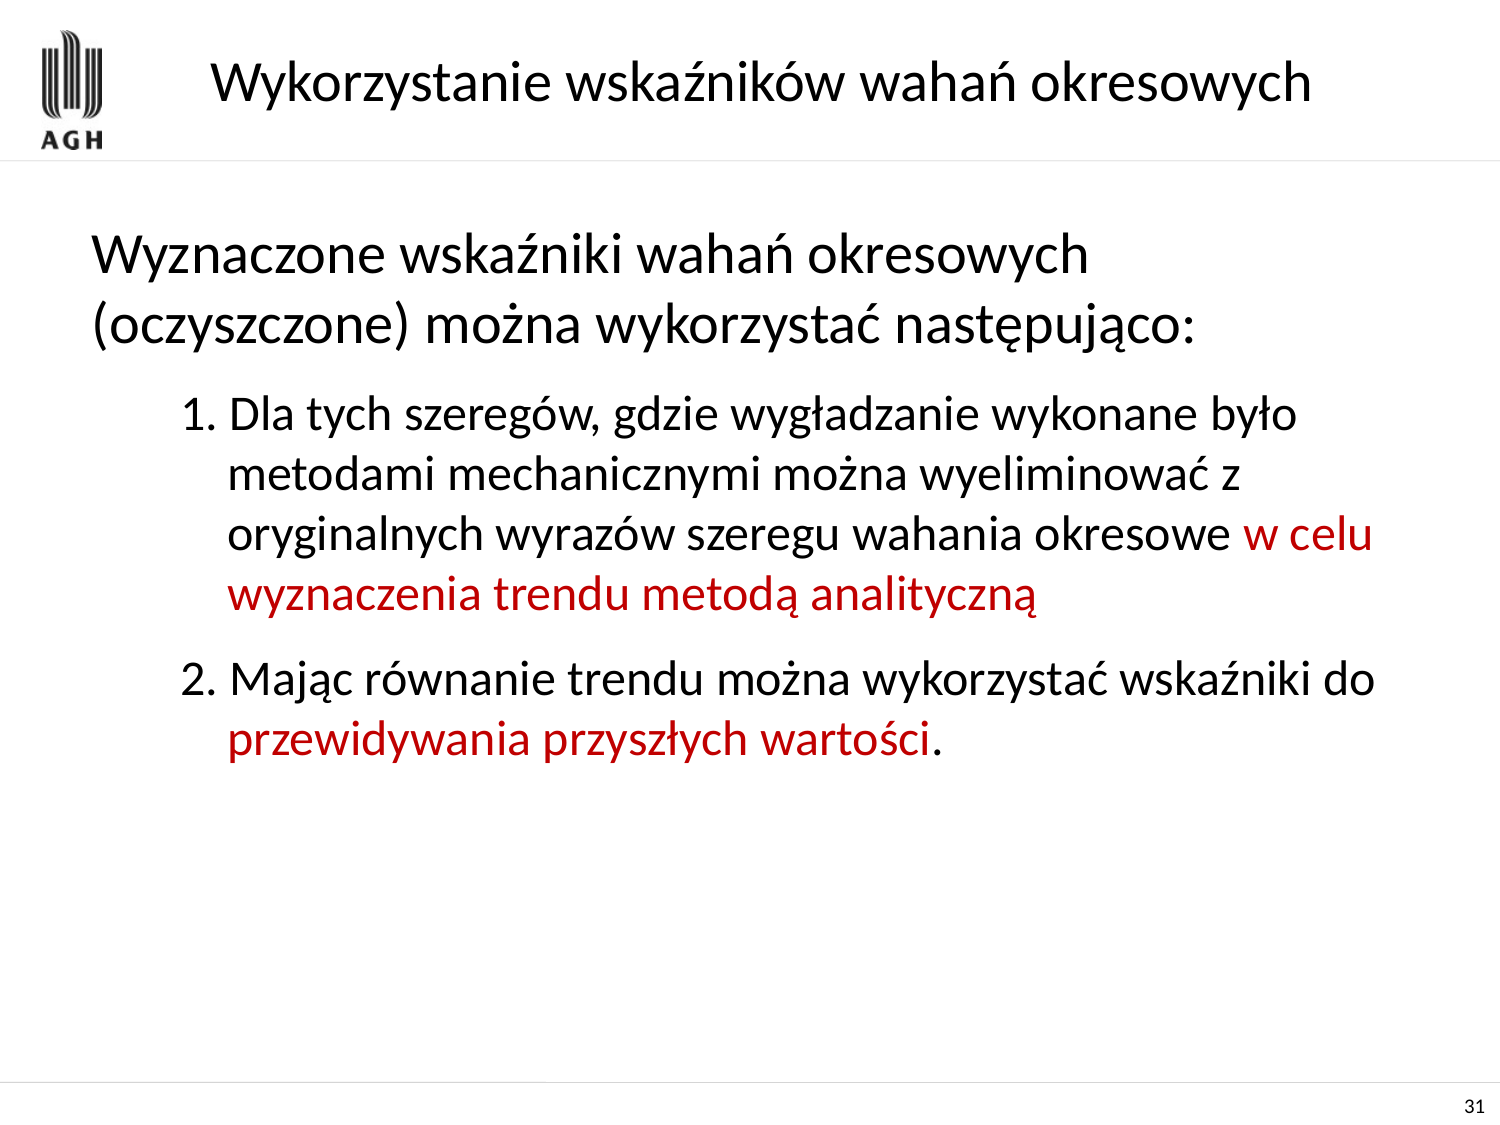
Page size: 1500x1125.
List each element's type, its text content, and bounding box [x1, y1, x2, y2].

title Wykorzystanie wskaźników wahań okresowych [147, 30, 1377, 126]
list Wyznaczone wskaźniki wahań okresowych (oczyszczone) można wykorzystać następująco: 1. Dla tych szeregów, gdzie wygładzanie wykonane było metodami mechanicznymi można wyeliminować z oryginalnych wyrazów szeregu wahania okresowe w celu wyznaczenia trendu metodą analityczną 2. Mając równanie trendu można wykorzystać wskaźniki do przewidywania przyszłych wartości. [76, 207, 1428, 1024]
picture [41, 30, 102, 150]
